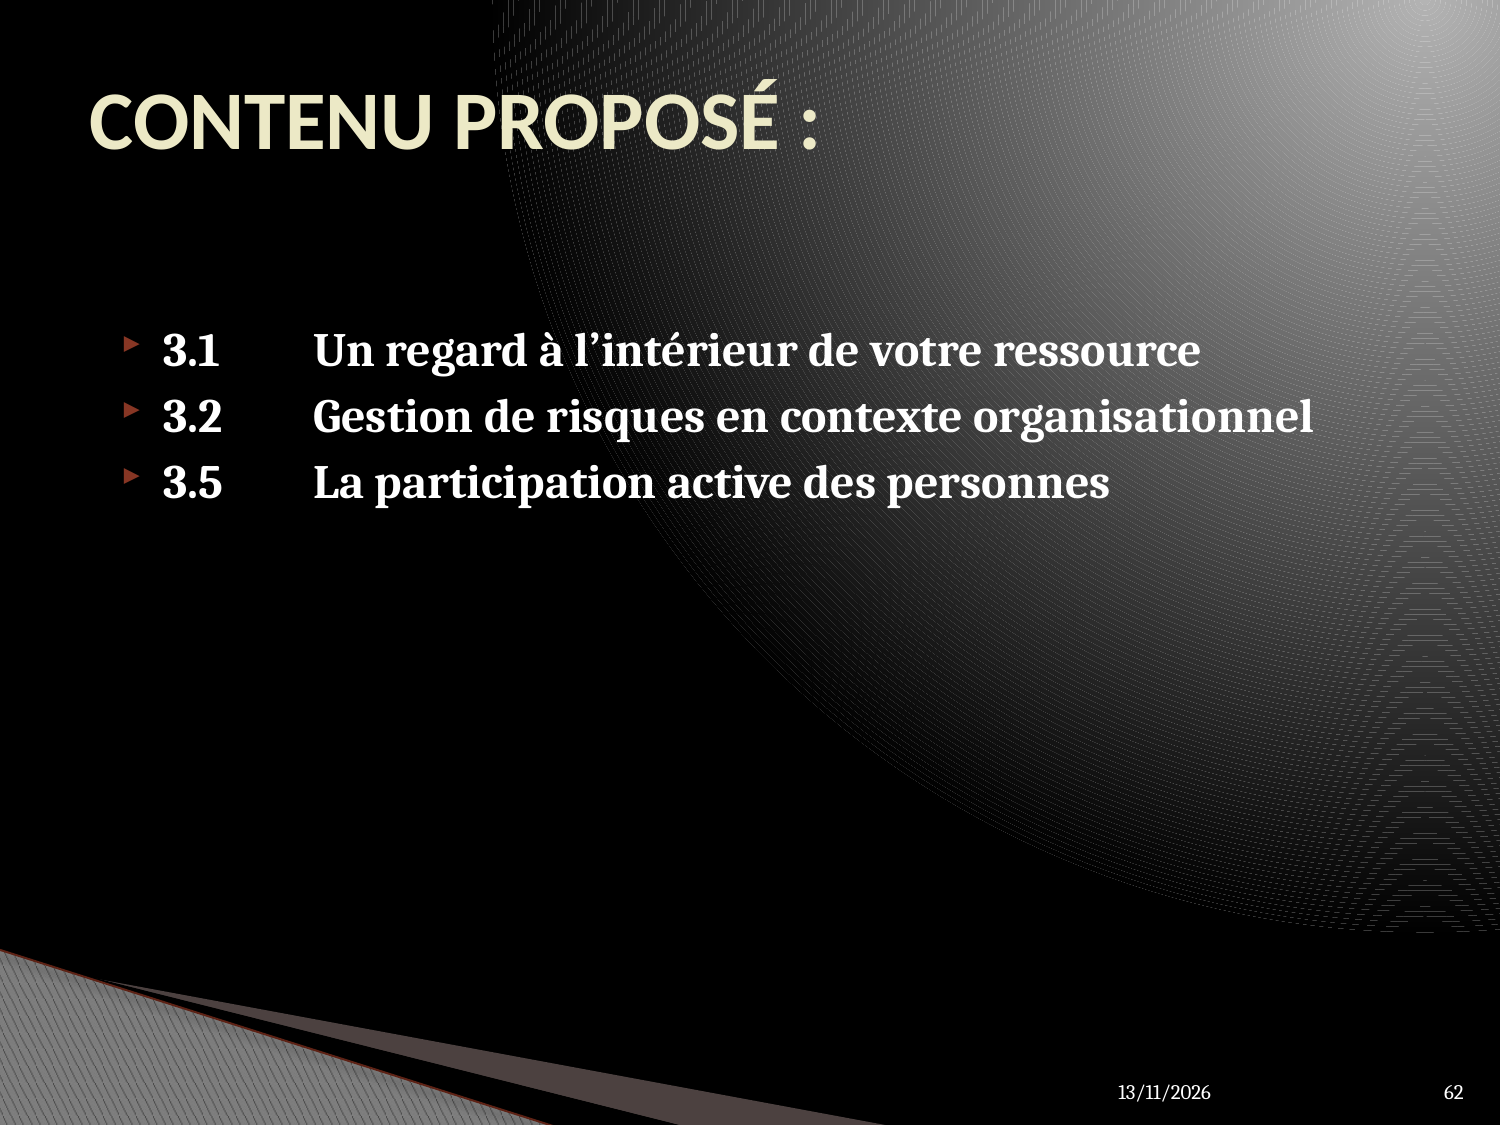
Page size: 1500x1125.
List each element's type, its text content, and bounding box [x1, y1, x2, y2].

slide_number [1103, 1051, 1418, 1112]
slide_number 62 [1418, 1051, 1479, 1112]
picture [0, 952, 543, 1125]
title CONTENU PROPOSÉ : [75, 45, 1425, 188]
list 3.1 Un regard à l’intérieur de votre ressource 3.2 Gestion de risques en contexte organisationnel 3.5 La participation active des personnes [88, 208, 1471, 897]
